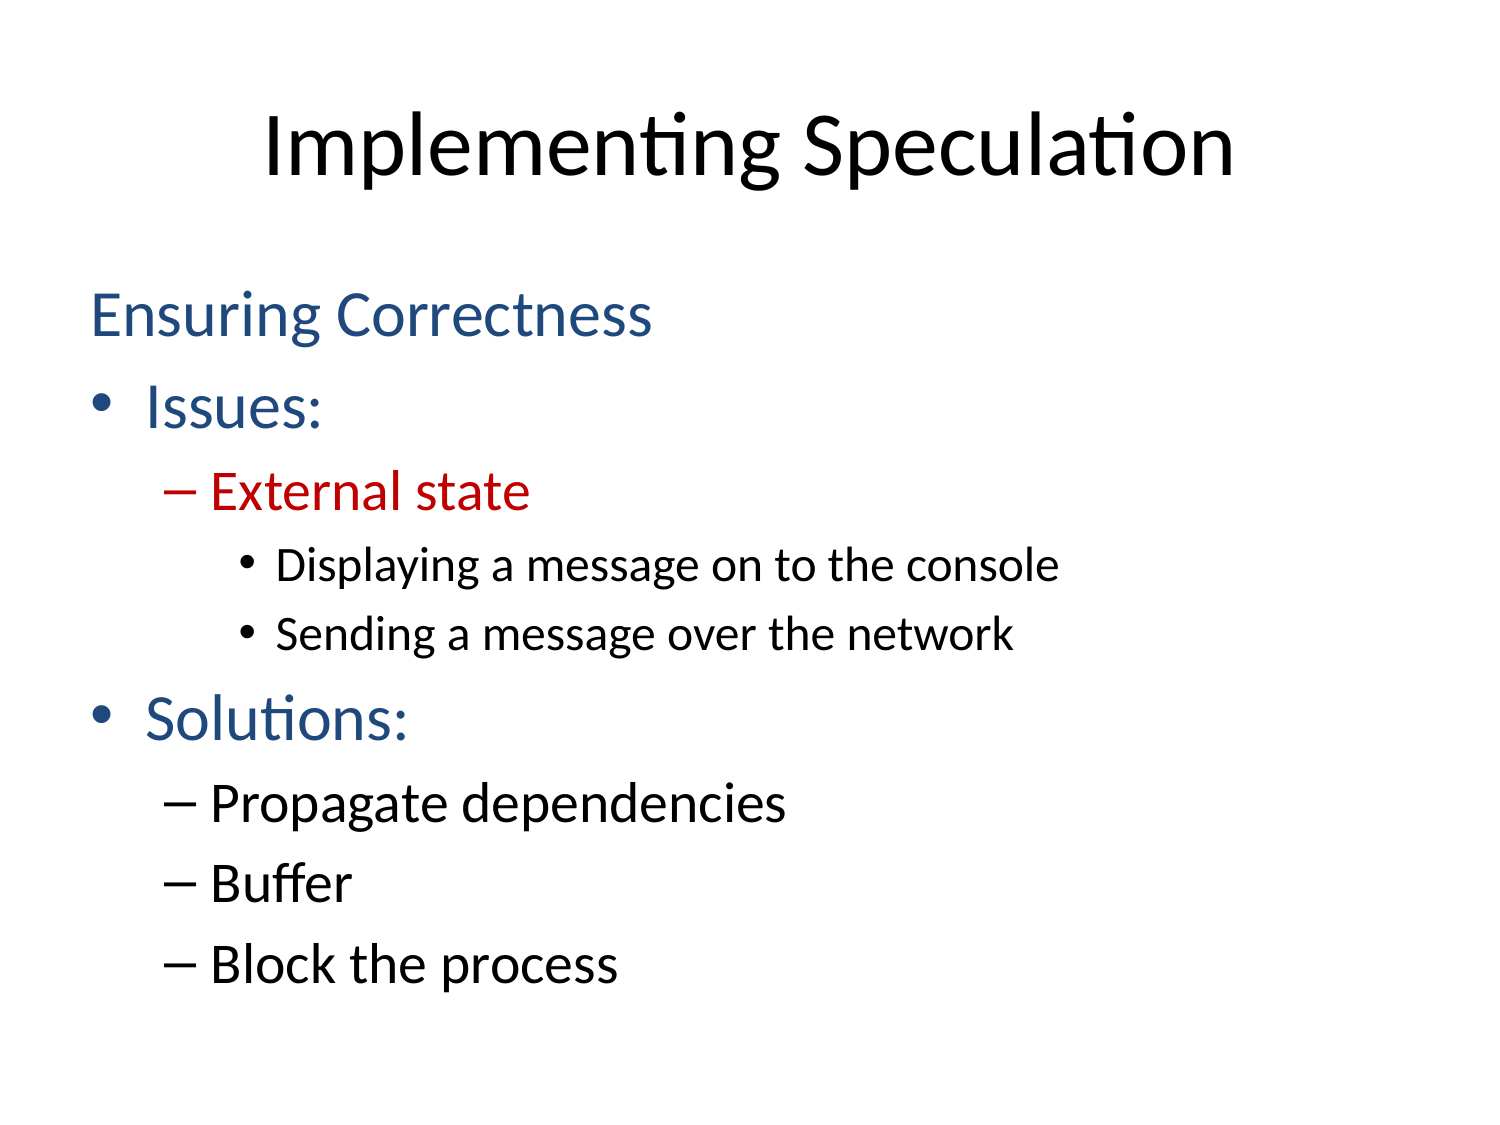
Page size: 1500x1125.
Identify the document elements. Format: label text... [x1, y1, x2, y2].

title Implementing Speculation [75, 45, 1425, 233]
list Ensuring Correctness Issues: External state Displaying a message on to the console Sending a message over the network Solutions: Propagate dependencies Buffer Block the process [75, 262, 1425, 1005]
